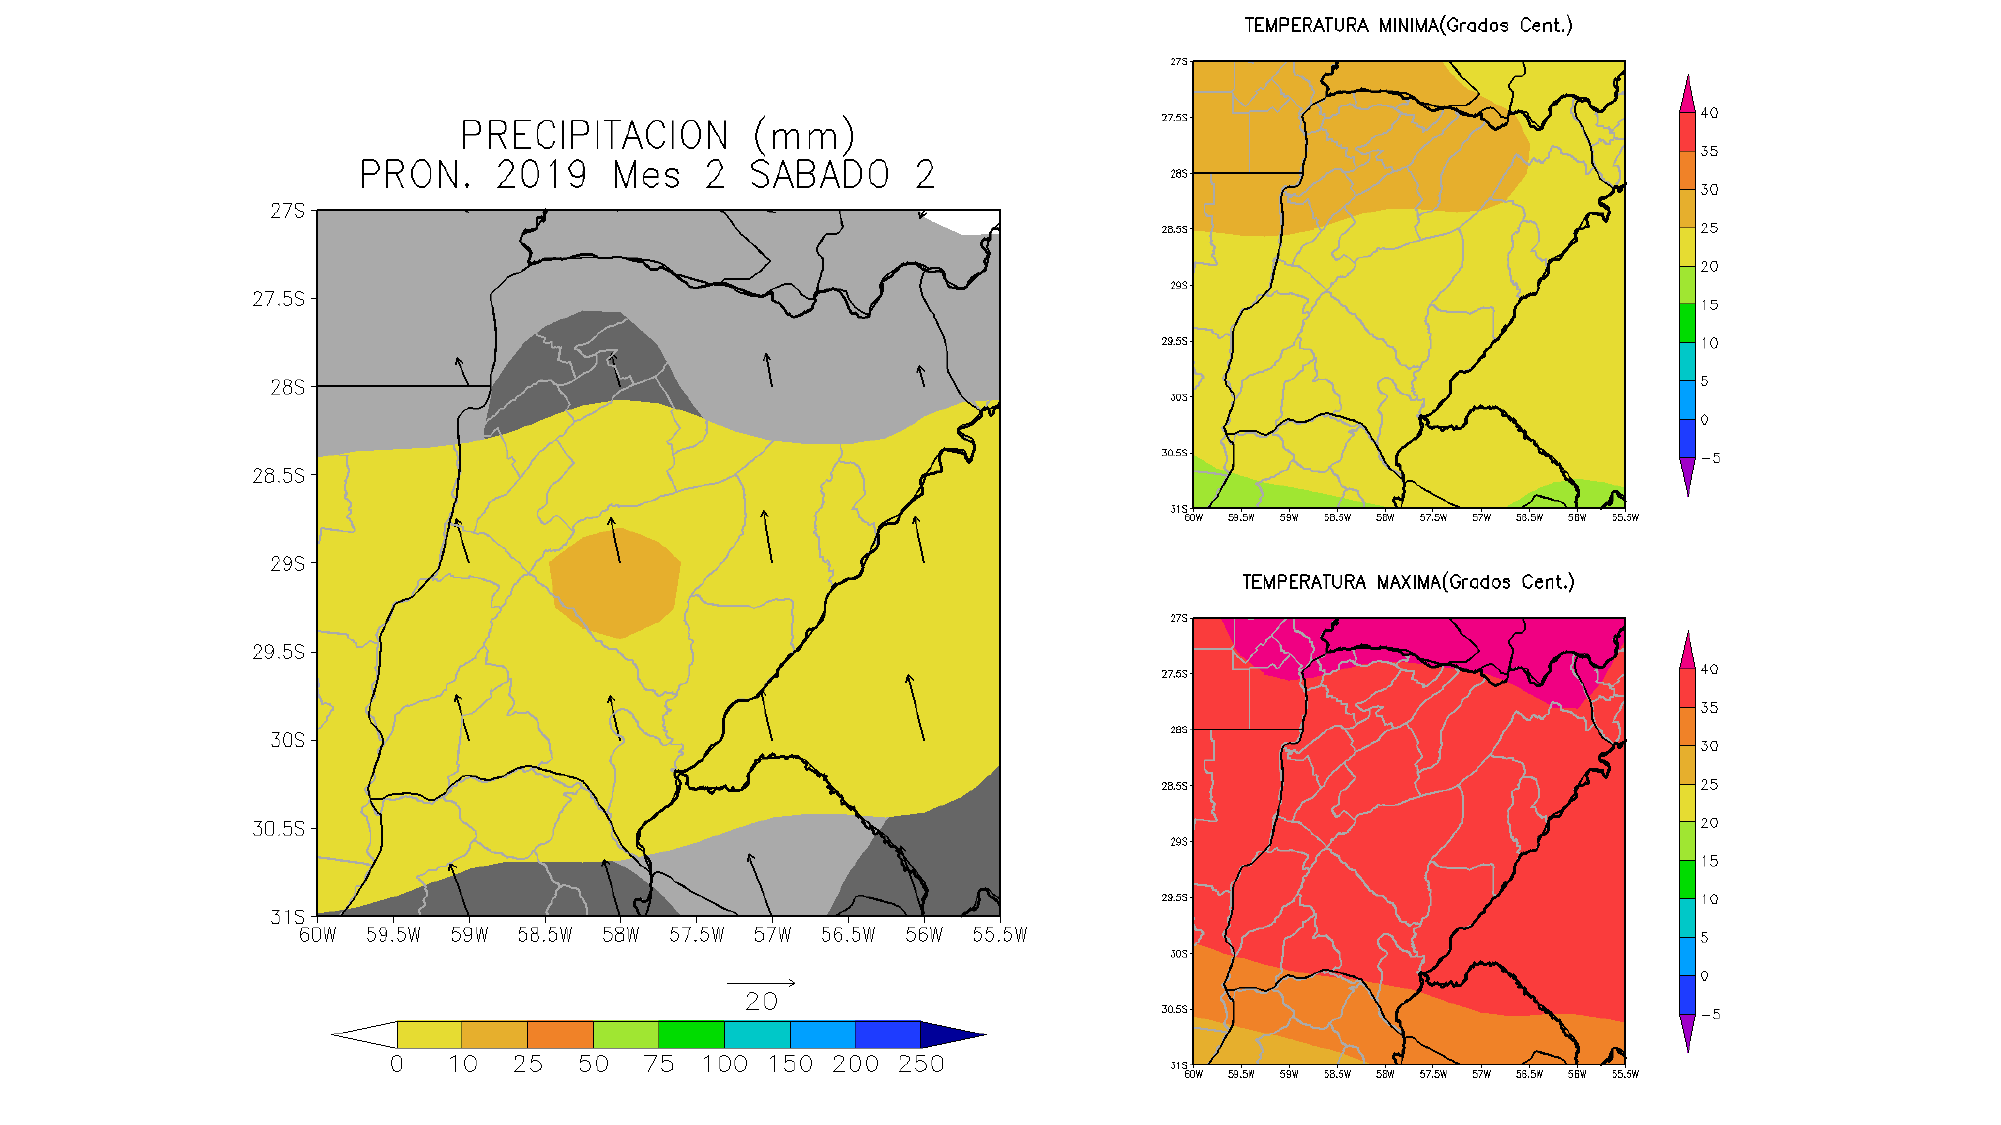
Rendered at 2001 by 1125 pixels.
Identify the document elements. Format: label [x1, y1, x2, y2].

picture [249, 0, 1750, 1125]
